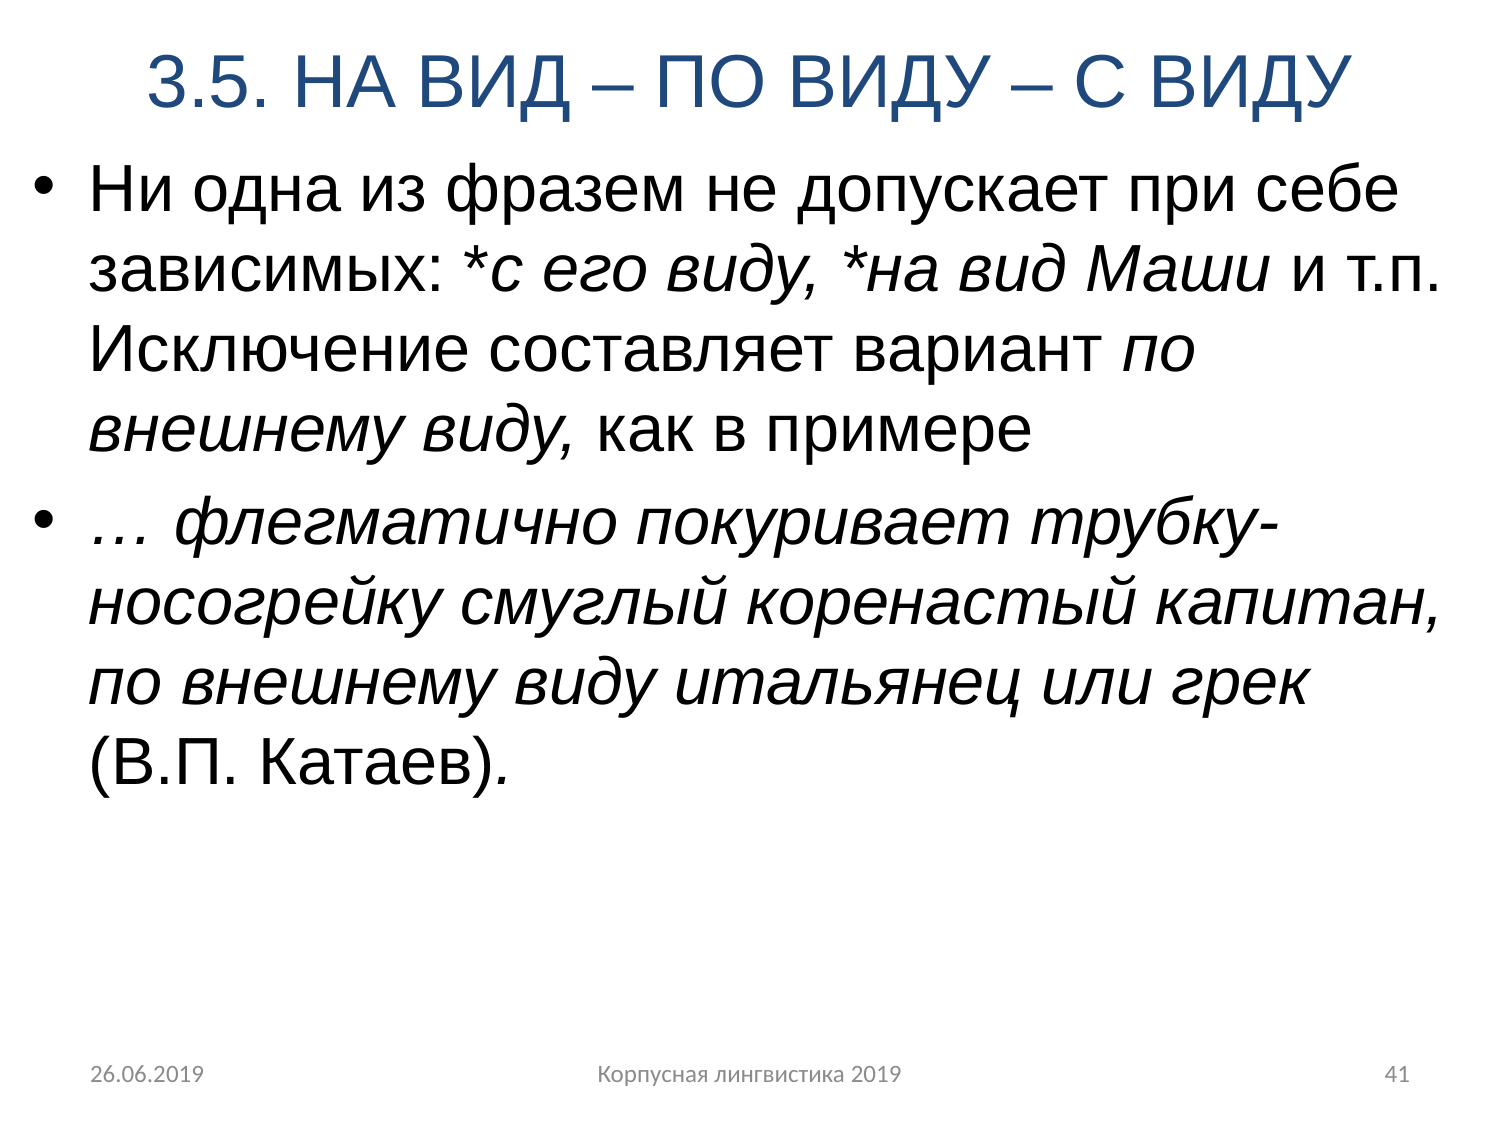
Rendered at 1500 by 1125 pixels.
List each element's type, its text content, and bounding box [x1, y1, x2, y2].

slide_number 41 [1074, 1042, 1425, 1103]
list Ни одна из фразем не допускает при себе зависимых: *с его виду, *на вид Маши и т.п. Исключение составляет вариант по внешнему виду, как в примере … флегматично покуривает трубку-носогрейку смуглый коренастый капитан, по внешнему виду итальянец или грек (В.П. Катаев). [17, 137, 1483, 1047]
footer Корпусная лингвистика 2019 [512, 1042, 988, 1103]
title 3.5. НА ВИД – ПО ВИДУ – С ВИДУ [0, 30, 1500, 126]
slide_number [75, 1042, 425, 1103]
